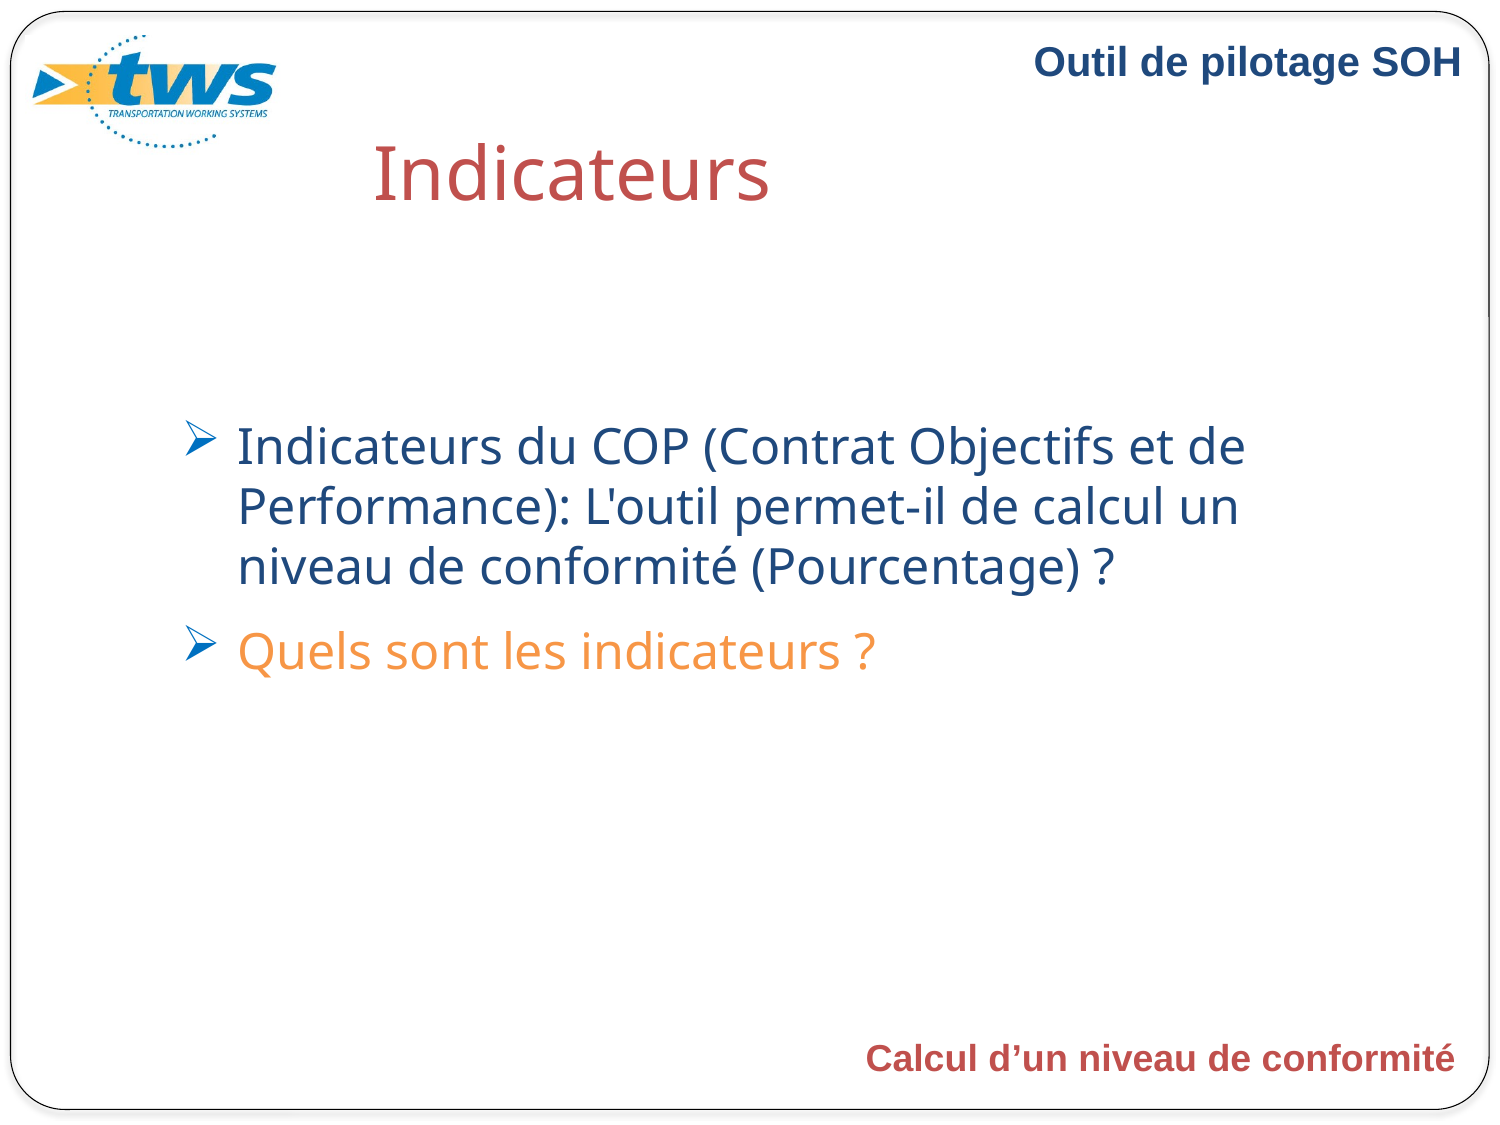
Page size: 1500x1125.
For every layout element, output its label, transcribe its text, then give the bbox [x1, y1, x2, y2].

picture [25, 35, 299, 170]
title Indicateurs [358, 67, 1482, 231]
text_box Indicateurs du COP (Contrat Objectifs et de Performance): L'outil permet-il de calcul un niveau de conformité (Pourcentage) ? Quels sont les indicateurs ? [166, 407, 1393, 836]
slide_number Calcul d’un niveau de conformité [358, 1017, 1482, 1096]
